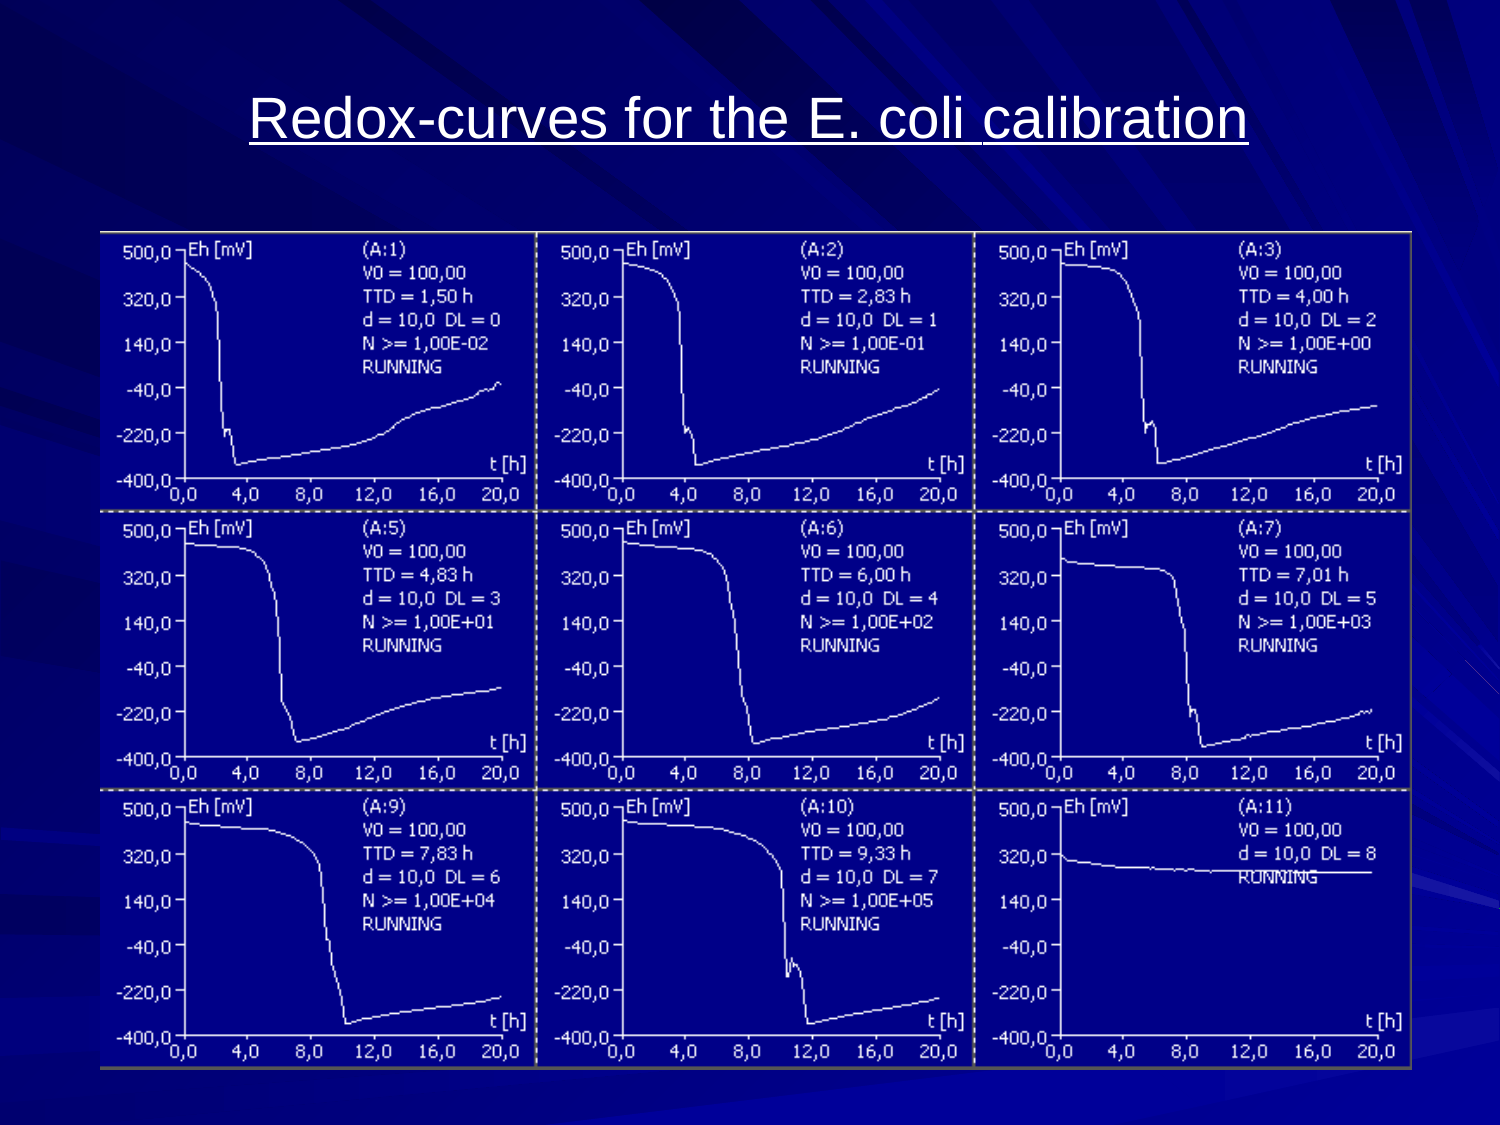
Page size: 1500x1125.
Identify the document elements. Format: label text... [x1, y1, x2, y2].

picture [100, 231, 1412, 1071]
title Redox-curves for the E. coli calibration [147, 45, 1350, 185]
